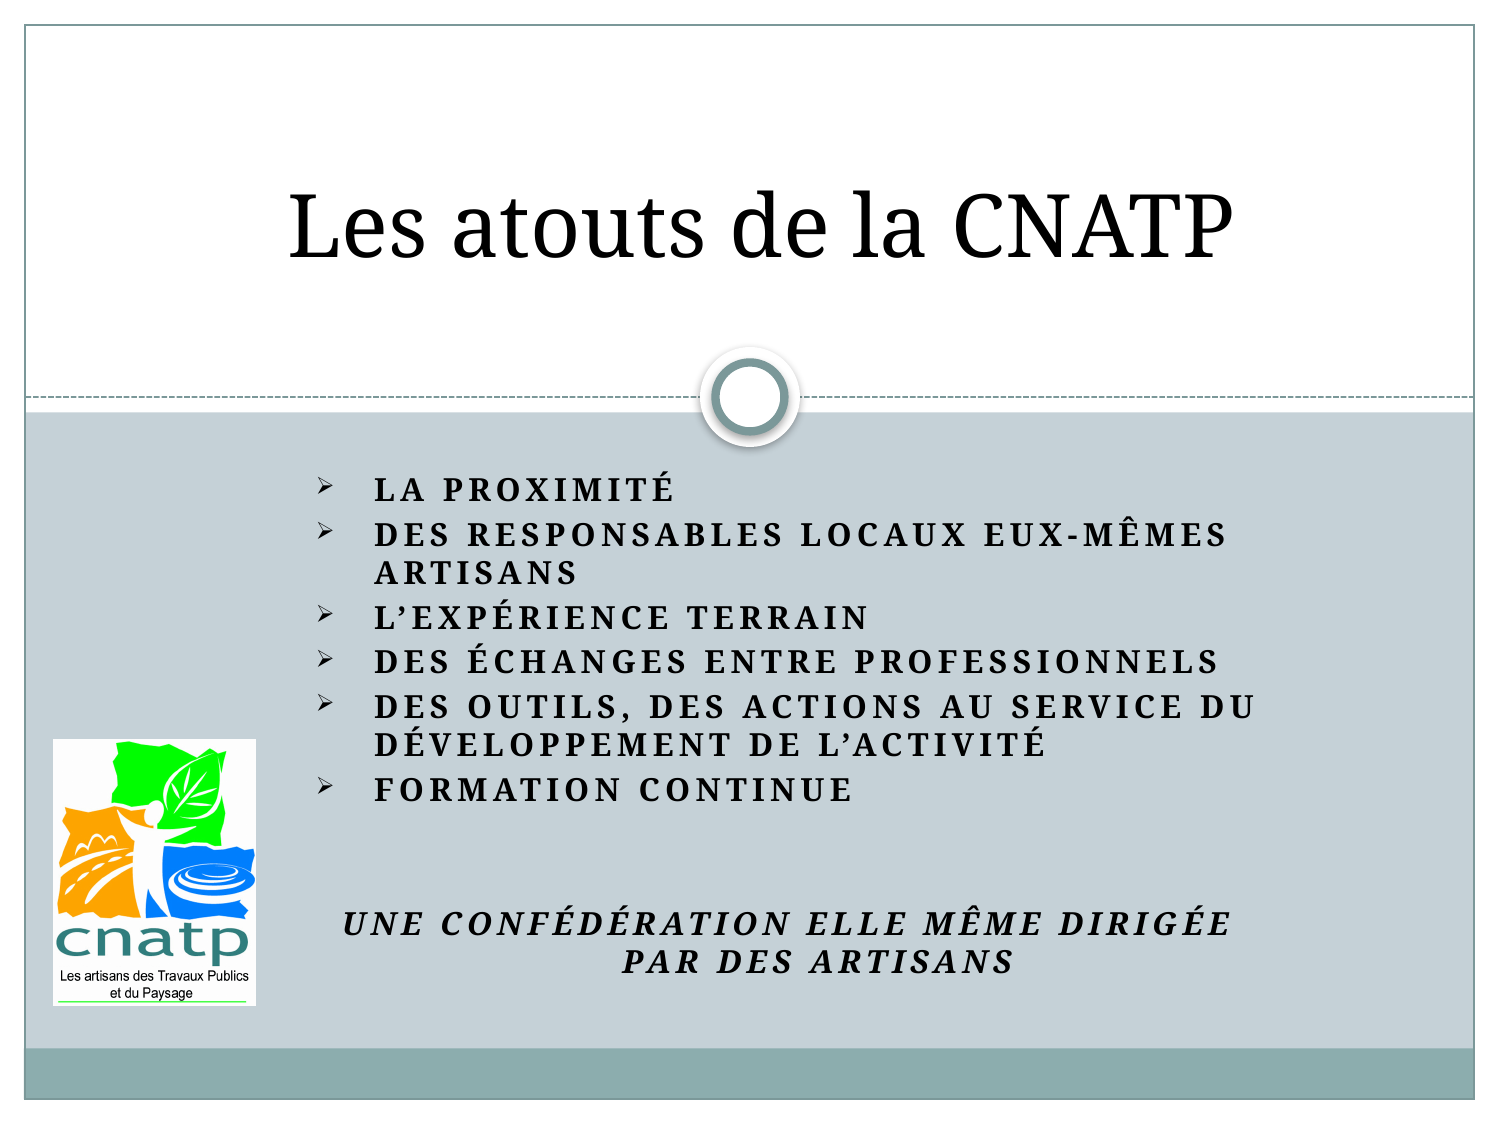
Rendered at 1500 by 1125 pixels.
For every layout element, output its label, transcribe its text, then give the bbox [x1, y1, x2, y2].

title Les atouts de la CNATP [123, 113, 1399, 283]
subtitle La proximité Des responsables locaux eux-mêmes artisans L’expérience terrain DES échanges entre professionnels Des outils, des actions au service du développement de l’activité Formation continue Une confédération elle même dirigée par des artisans [301, 462, 1275, 988]
picture [52, 739, 256, 1006]
